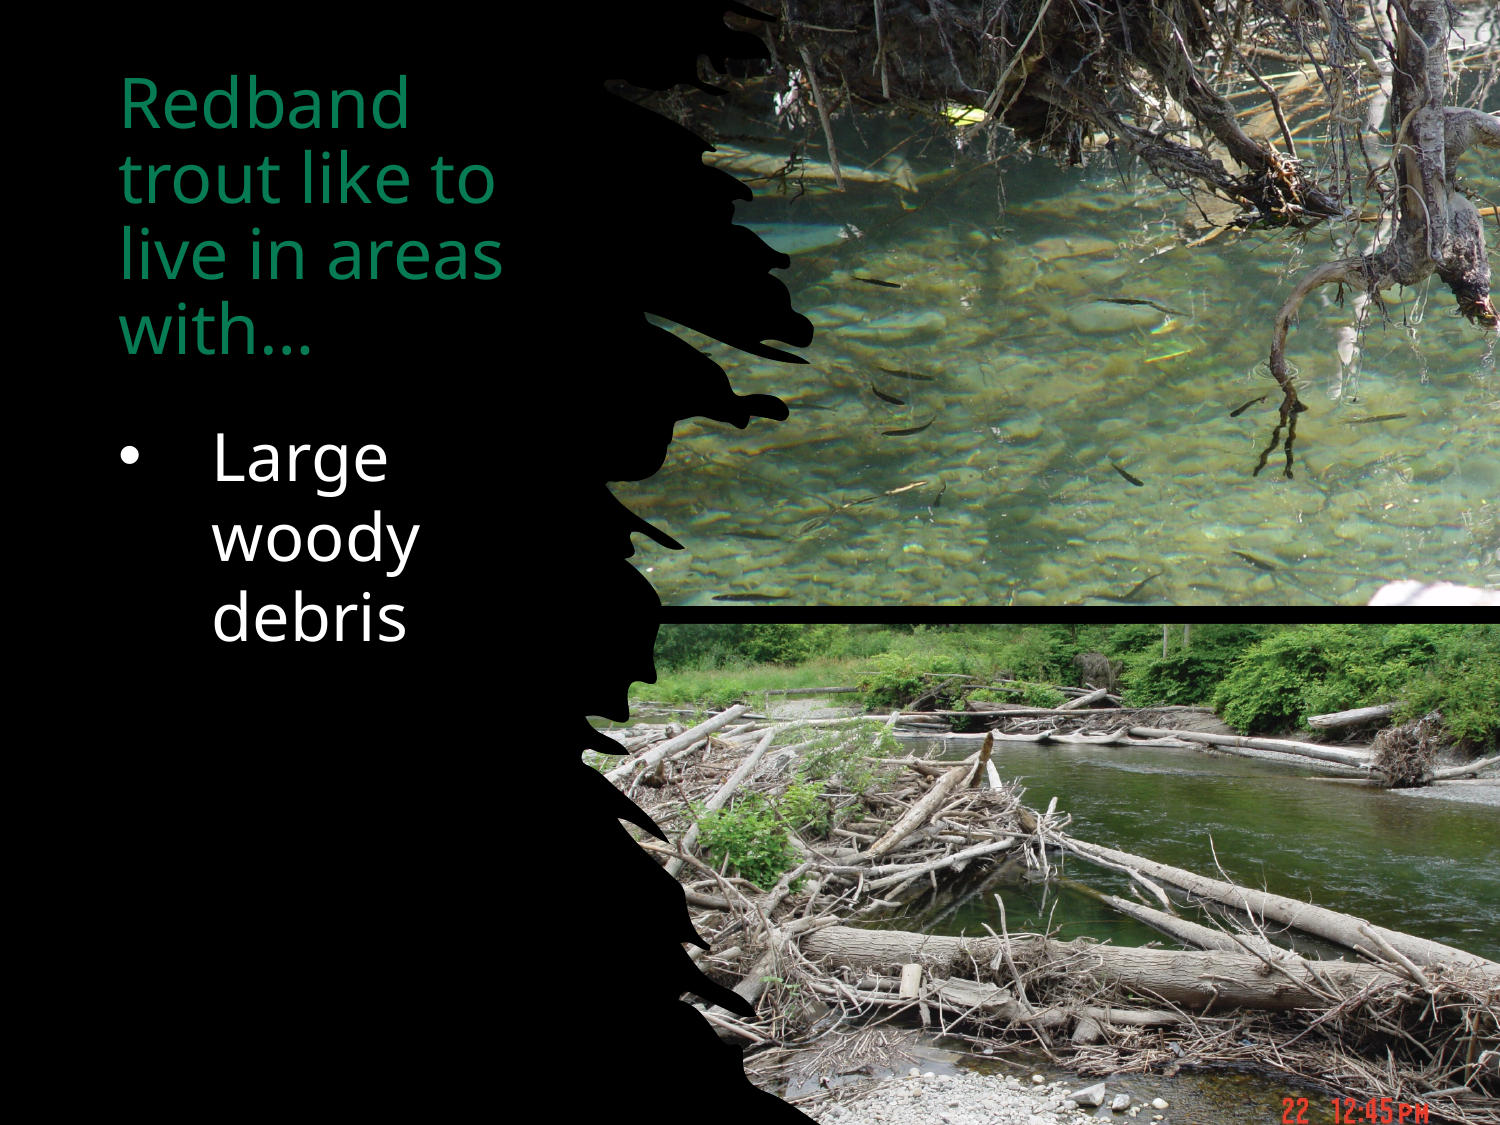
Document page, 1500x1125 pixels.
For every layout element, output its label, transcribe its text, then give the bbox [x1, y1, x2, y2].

title Redband trout like to live in areas with… [103, 59, 573, 378]
list Large woody debris [103, 407, 573, 1014]
text_box [0, 0, 1500, 1125]
picture [581, 623, 1500, 1125]
picture [603, 0, 1500, 607]
